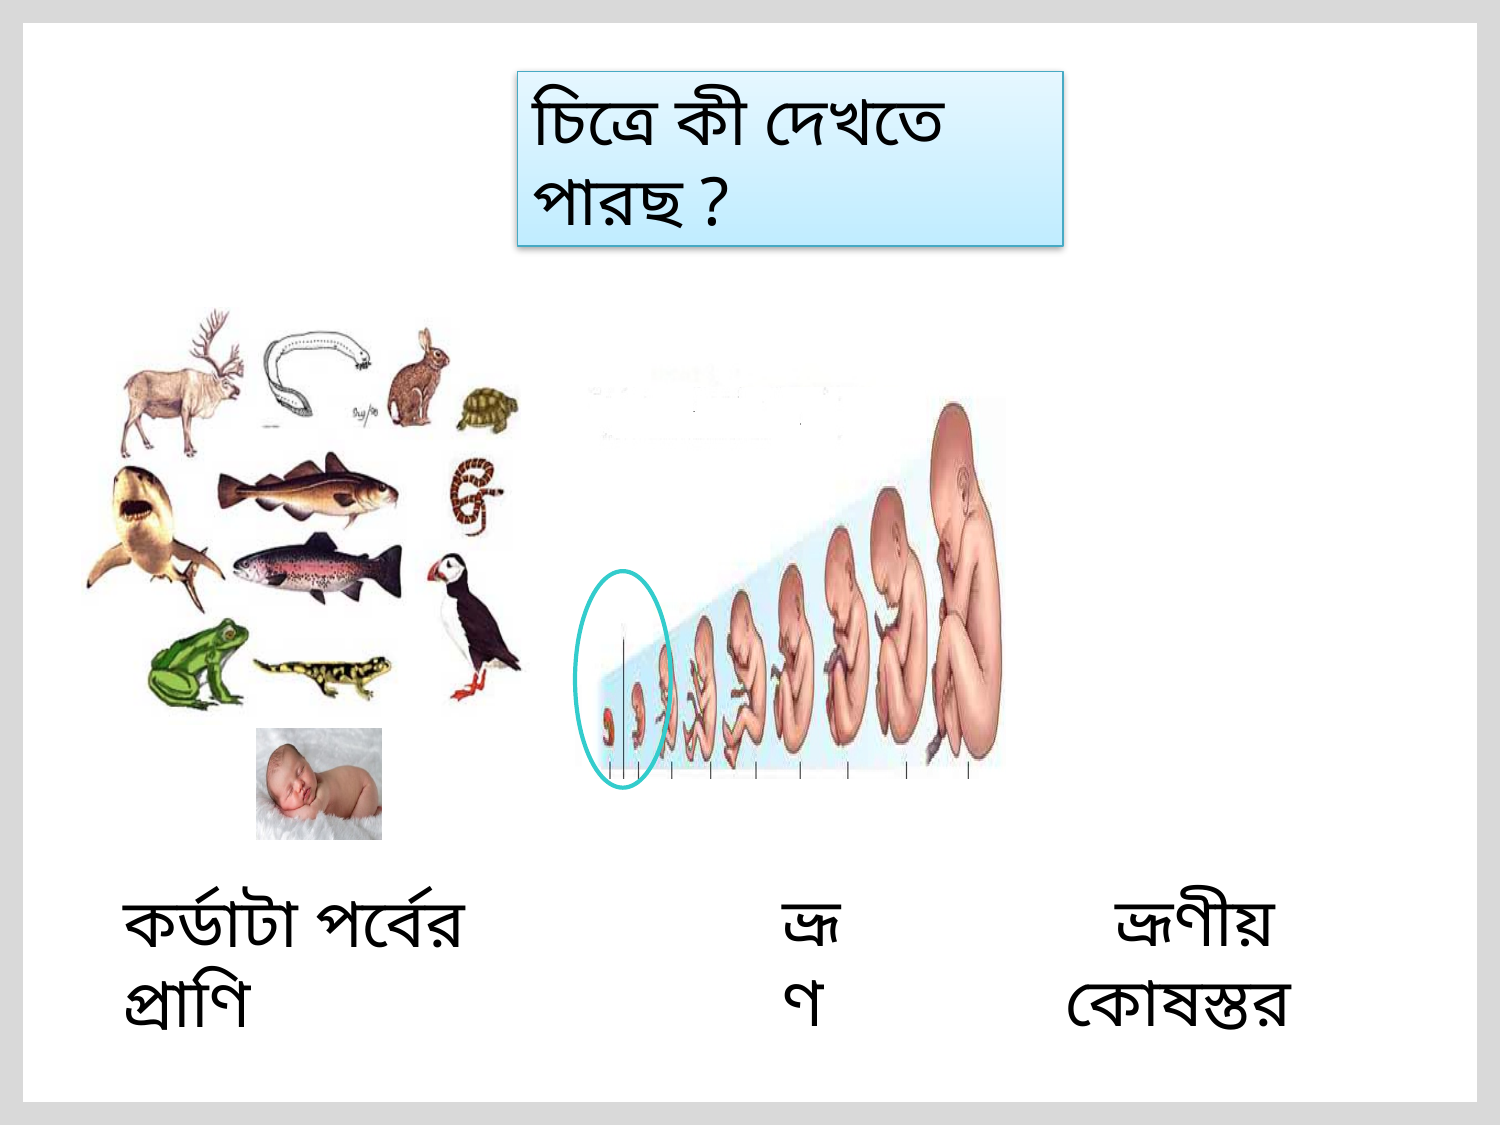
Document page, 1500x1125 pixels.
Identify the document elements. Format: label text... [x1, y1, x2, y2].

text_box ভ্রূণ [765, 870, 869, 1049]
text_box ভ্রূণীয় কোষস্তর [1025, 870, 1366, 1049]
text_box চিত্রে কী দেখতে পারছ ? [517, 71, 1064, 247]
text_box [81, 306, 557, 840]
picture [574, 363, 1006, 779]
text_box কর্ডাটা পর্বের প্রাণি [107, 872, 523, 1050]
